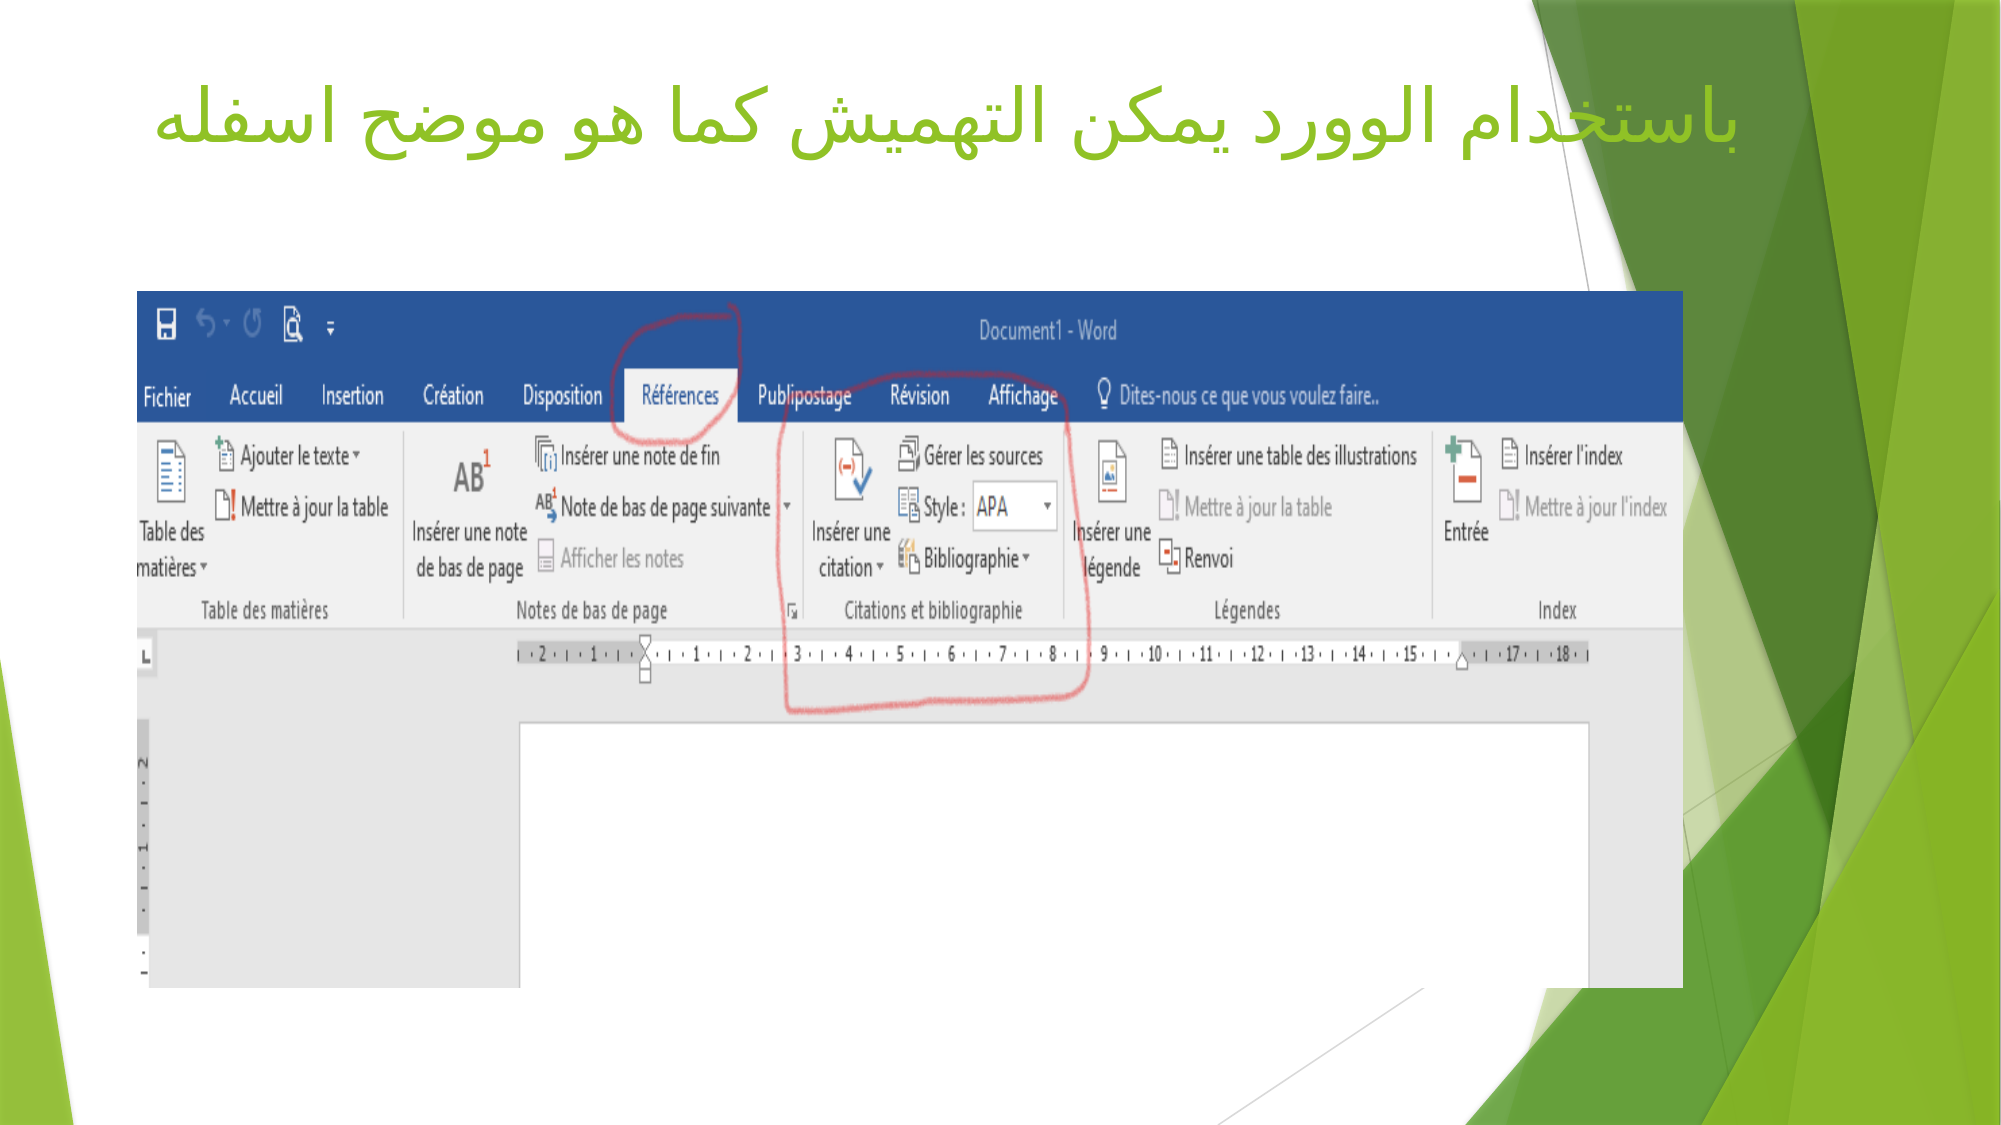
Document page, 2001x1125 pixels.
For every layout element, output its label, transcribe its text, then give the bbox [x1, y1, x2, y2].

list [136, 290, 1683, 989]
title باستخدام الوورد يمكن التهميش كما هو موضح اسفله [137, 59, 1863, 208]
